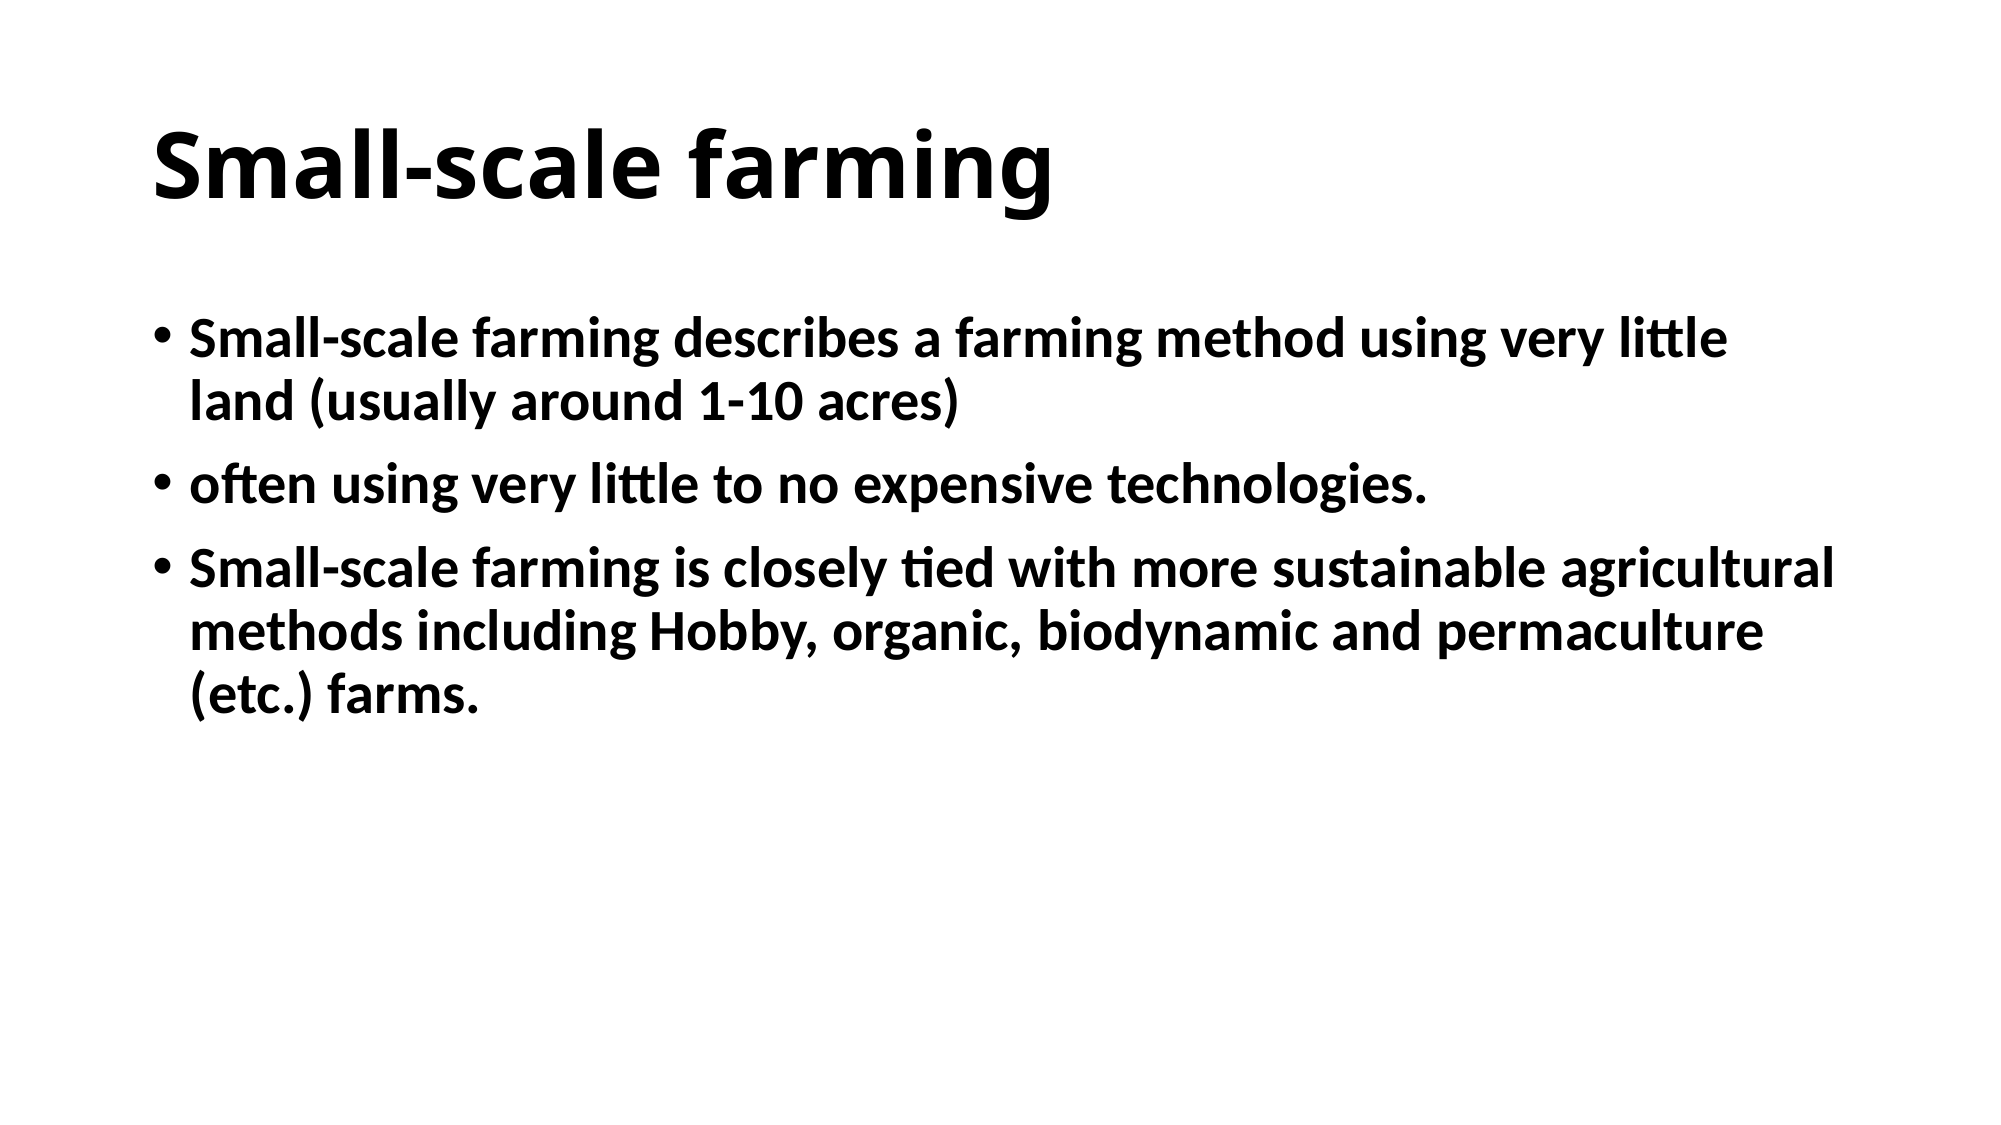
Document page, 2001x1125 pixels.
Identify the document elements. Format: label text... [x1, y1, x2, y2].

title Small-scale farming [137, 59, 1863, 278]
list Small-scale farming describes a farming method using very little land (usually around 1-10 acres) often using very little to no expensive technologies. Small-scale farming is closely tied with more sustainable agricultural methods including Hobby, organic, biodynamic and permaculture (etc.) farms. [137, 299, 1863, 1014]
